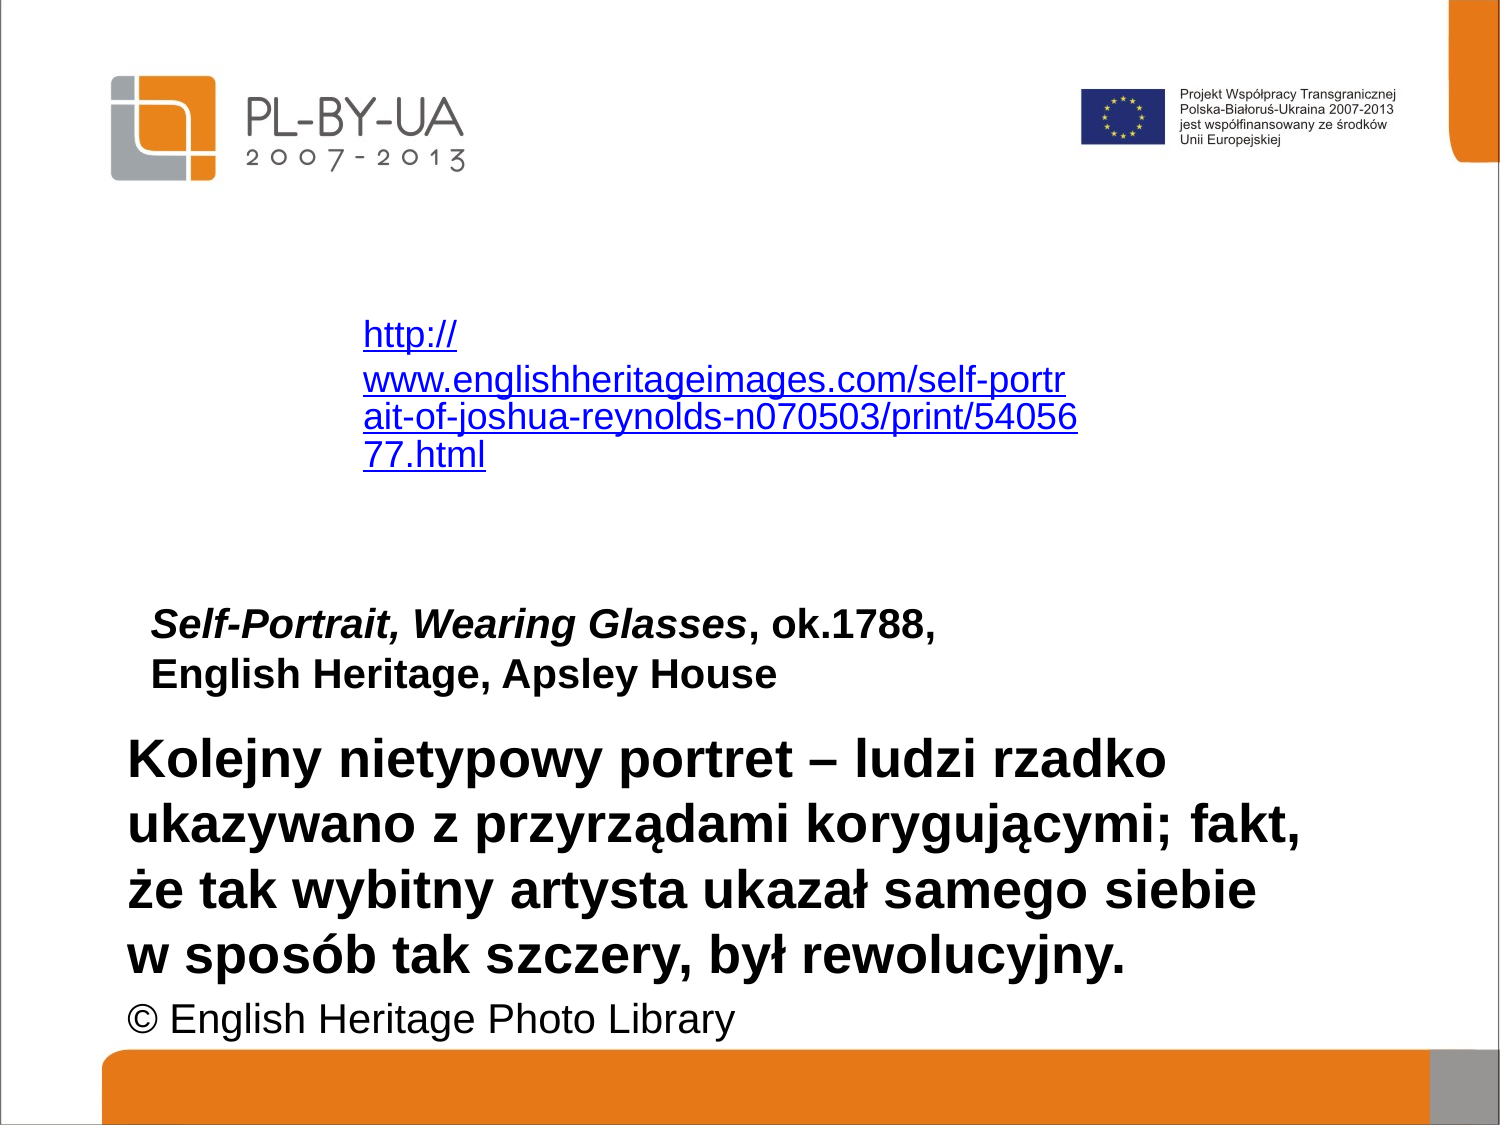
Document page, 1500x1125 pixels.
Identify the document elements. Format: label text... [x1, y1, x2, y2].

list Kolejny nietypowy portret – ludzi rzadko ukazywano z przyrządami korygującymi; fakt, że tak wybitny artysta ukazał samego siebie w sposób tak szczery, był rewolucyjny. © English Heritage Photo Library [111, 715, 1377, 1095]
picture [0, 0, 1500, 1125]
text_box http://www.englishheritageimages.com/self-portrait-of-joshua-reynolds-n070503/print/5405677.html [348, 302, 1099, 453]
title Self-Portrait, Wearing Glasses, ok.1788, English Heritage, Apsley House [135, 550, 1330, 705]
